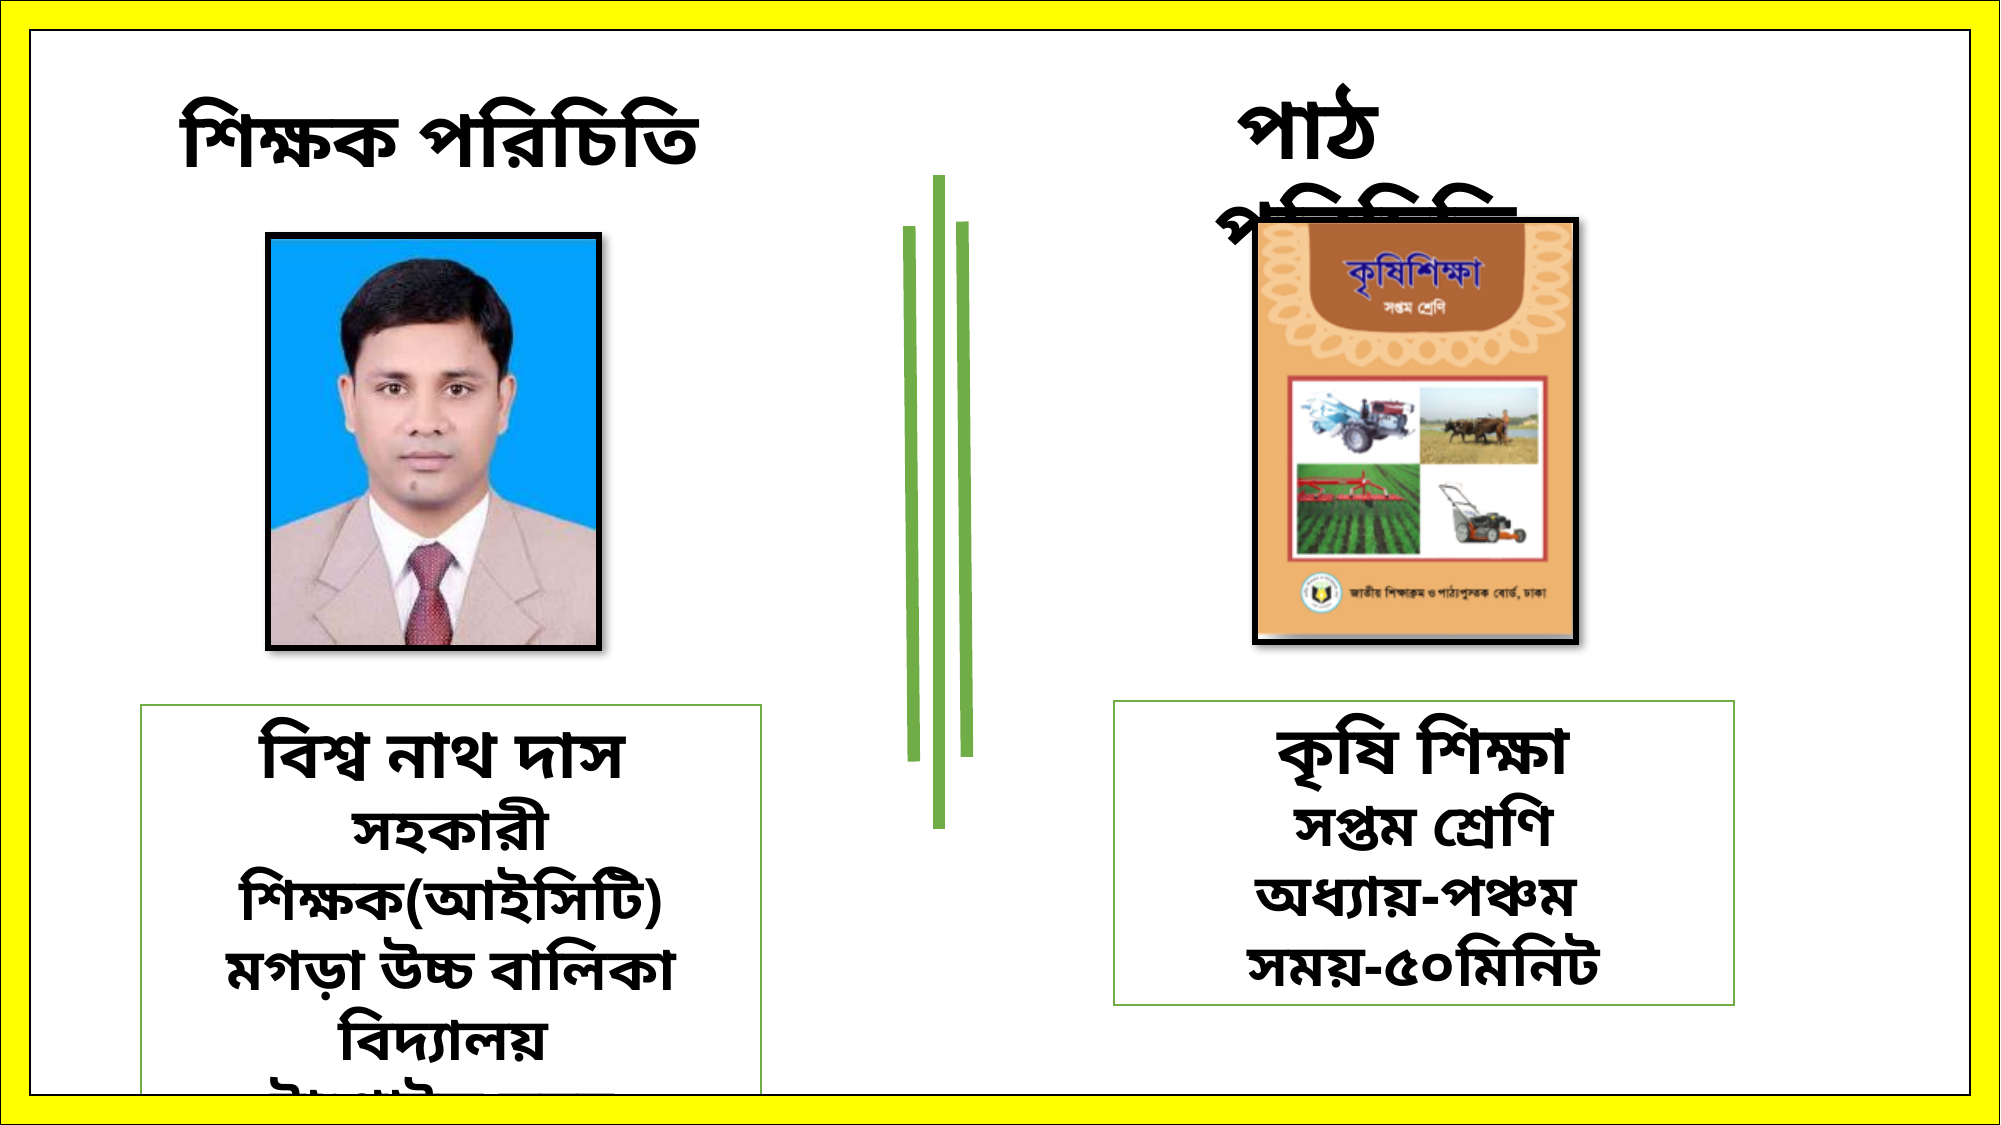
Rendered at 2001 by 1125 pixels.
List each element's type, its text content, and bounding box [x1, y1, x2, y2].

text_box কৃষি শিক্ষা সপ্তম শ্রেণি অধ্যায়-পঞ্চম সময়-৫০মিনিট [1113, 700, 1735, 1006]
text_box [0, 0, 2000, 1125]
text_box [909, 226, 914, 762]
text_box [962, 221, 967, 757]
title শিক্ষক পরিচিতি [163, 87, 716, 198]
picture [271, 238, 596, 645]
text_box বিশ্ব নাথ দাস সহকারী শিক্ষক(আইসিটি) মগড়া উচ্চ বালিকা বিদ্যালয় টাংগাইল সদর, টাংগাইল। [140, 704, 762, 1094]
picture [1257, 222, 1573, 639]
text_box পাঠ পরিচিতি [1199, 68, 1618, 284]
